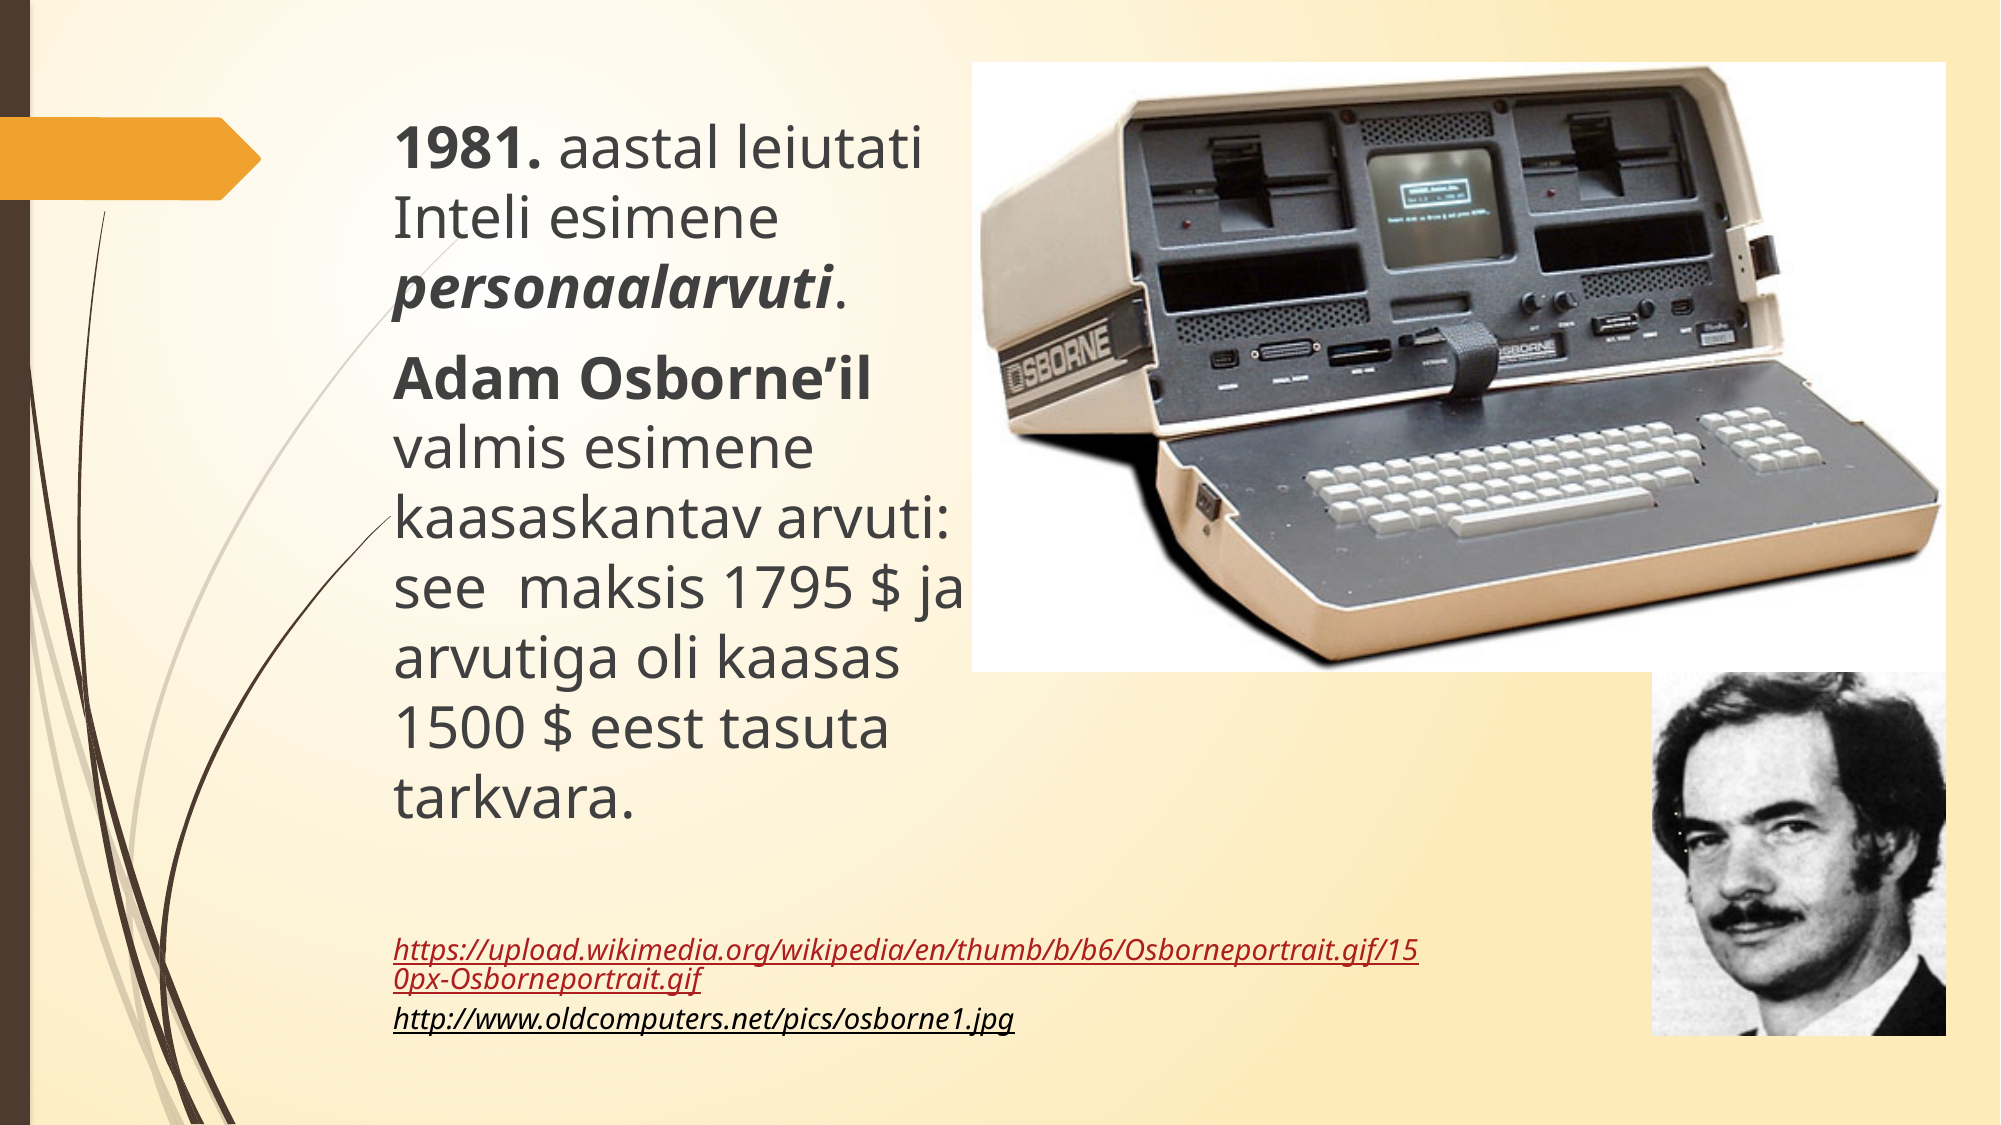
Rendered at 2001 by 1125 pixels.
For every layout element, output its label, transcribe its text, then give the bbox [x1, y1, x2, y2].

text_box https://upload.wikimedia.org/wikipedia/en/thumb/b/b6/Osborneportrait.gif/150px-Osborneportrait.gif http://www.oldcomputers.net/pics/osborne1.jpg [378, 924, 1444, 1019]
picture [972, 62, 1946, 1036]
list 1981. aastal leiutati Inteli esimene personaalarvuti. Adam Osborne’il valmis esimene kaasaskantav arvuti: see maksis 1795 $ ja arvutiga oli kaasas 1500 $ eest tasuta tarkvara. [378, 102, 1012, 883]
